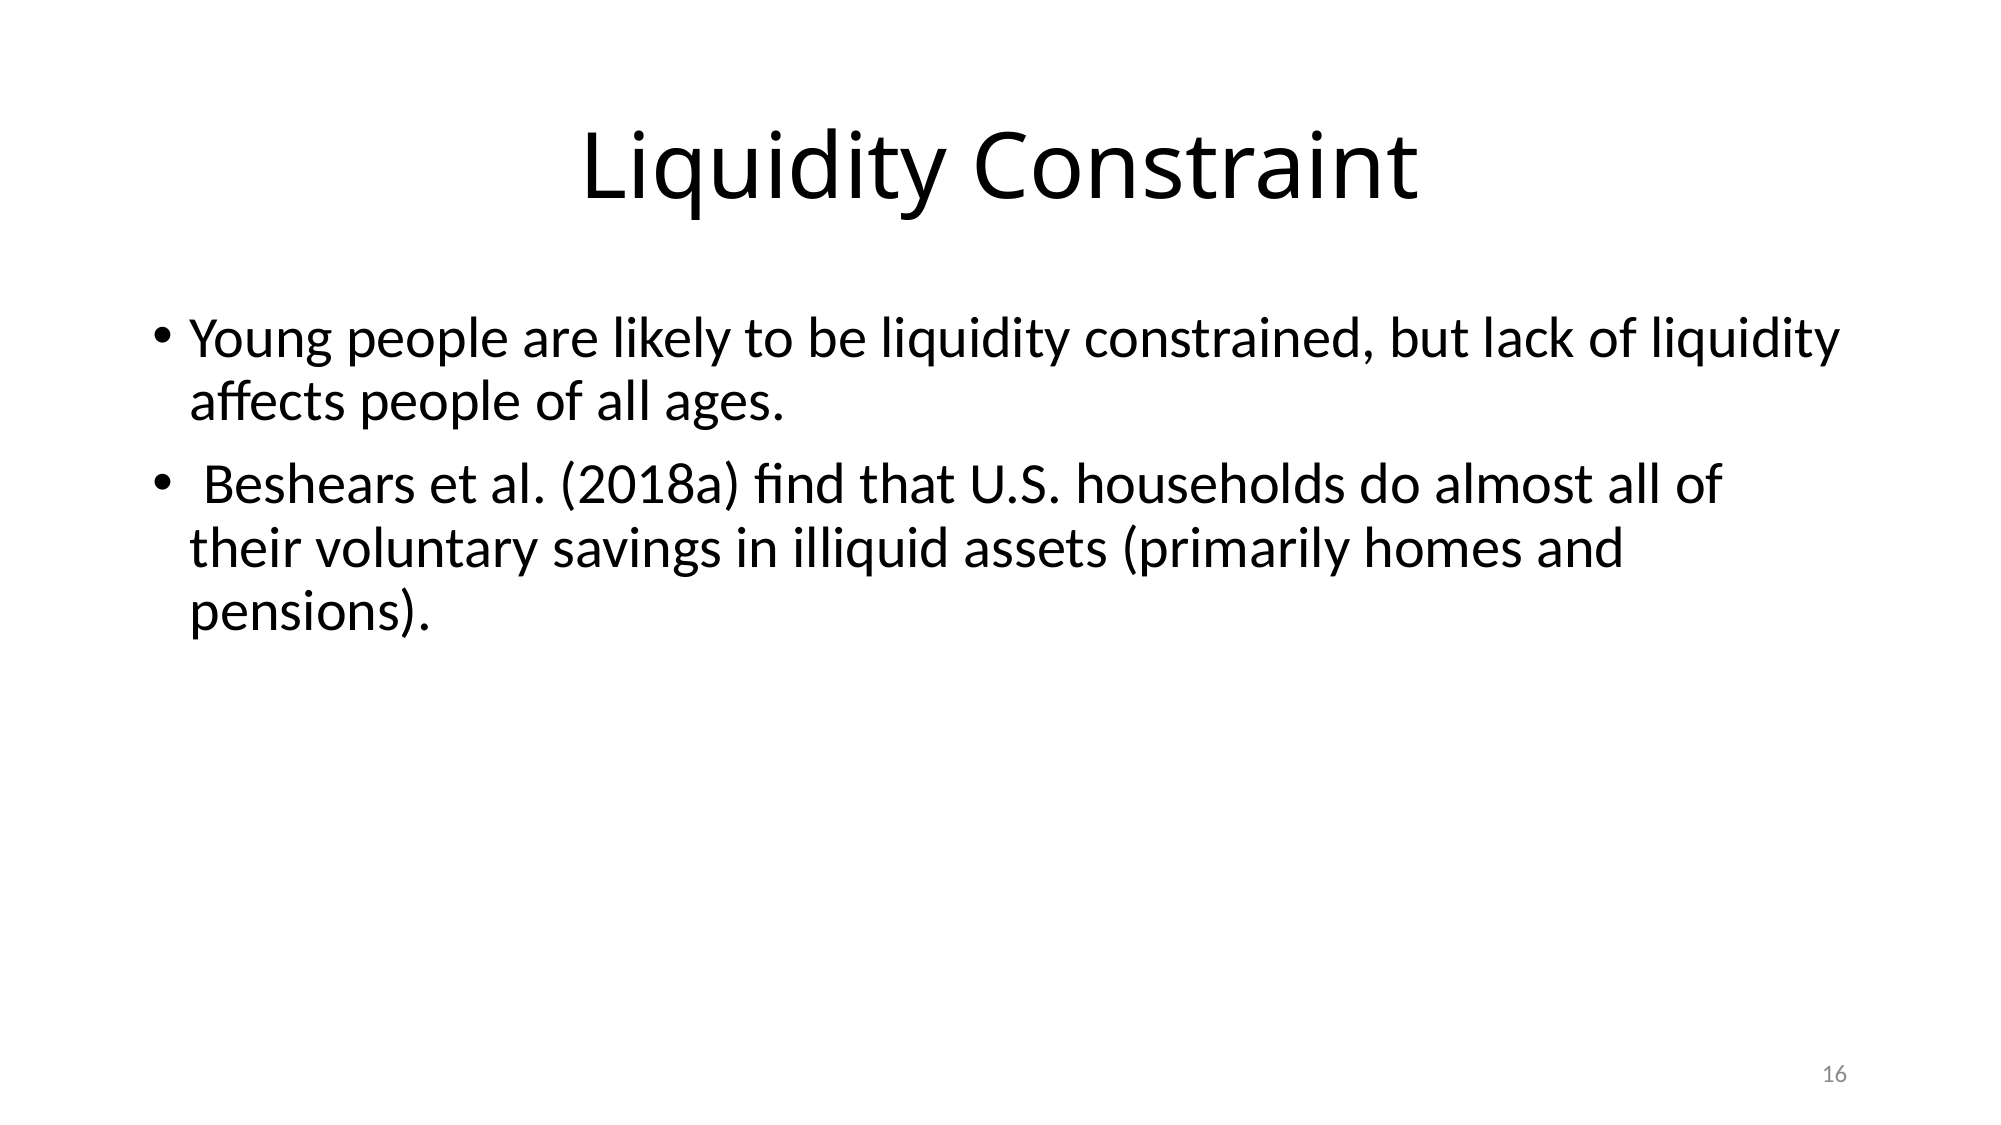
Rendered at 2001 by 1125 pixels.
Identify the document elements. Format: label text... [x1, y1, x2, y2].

title Liquidity Constraint [137, 59, 1863, 278]
slide_number 16 [1412, 1042, 1863, 1103]
list Young people are likely to be liquidity constrained, but lack of liquidity affects people of all ages. Beshears et al. (2018a) find that U.S. households do almost all of their voluntary savings in illiquid assets (primarily homes and pensions). [137, 299, 1863, 1014]
